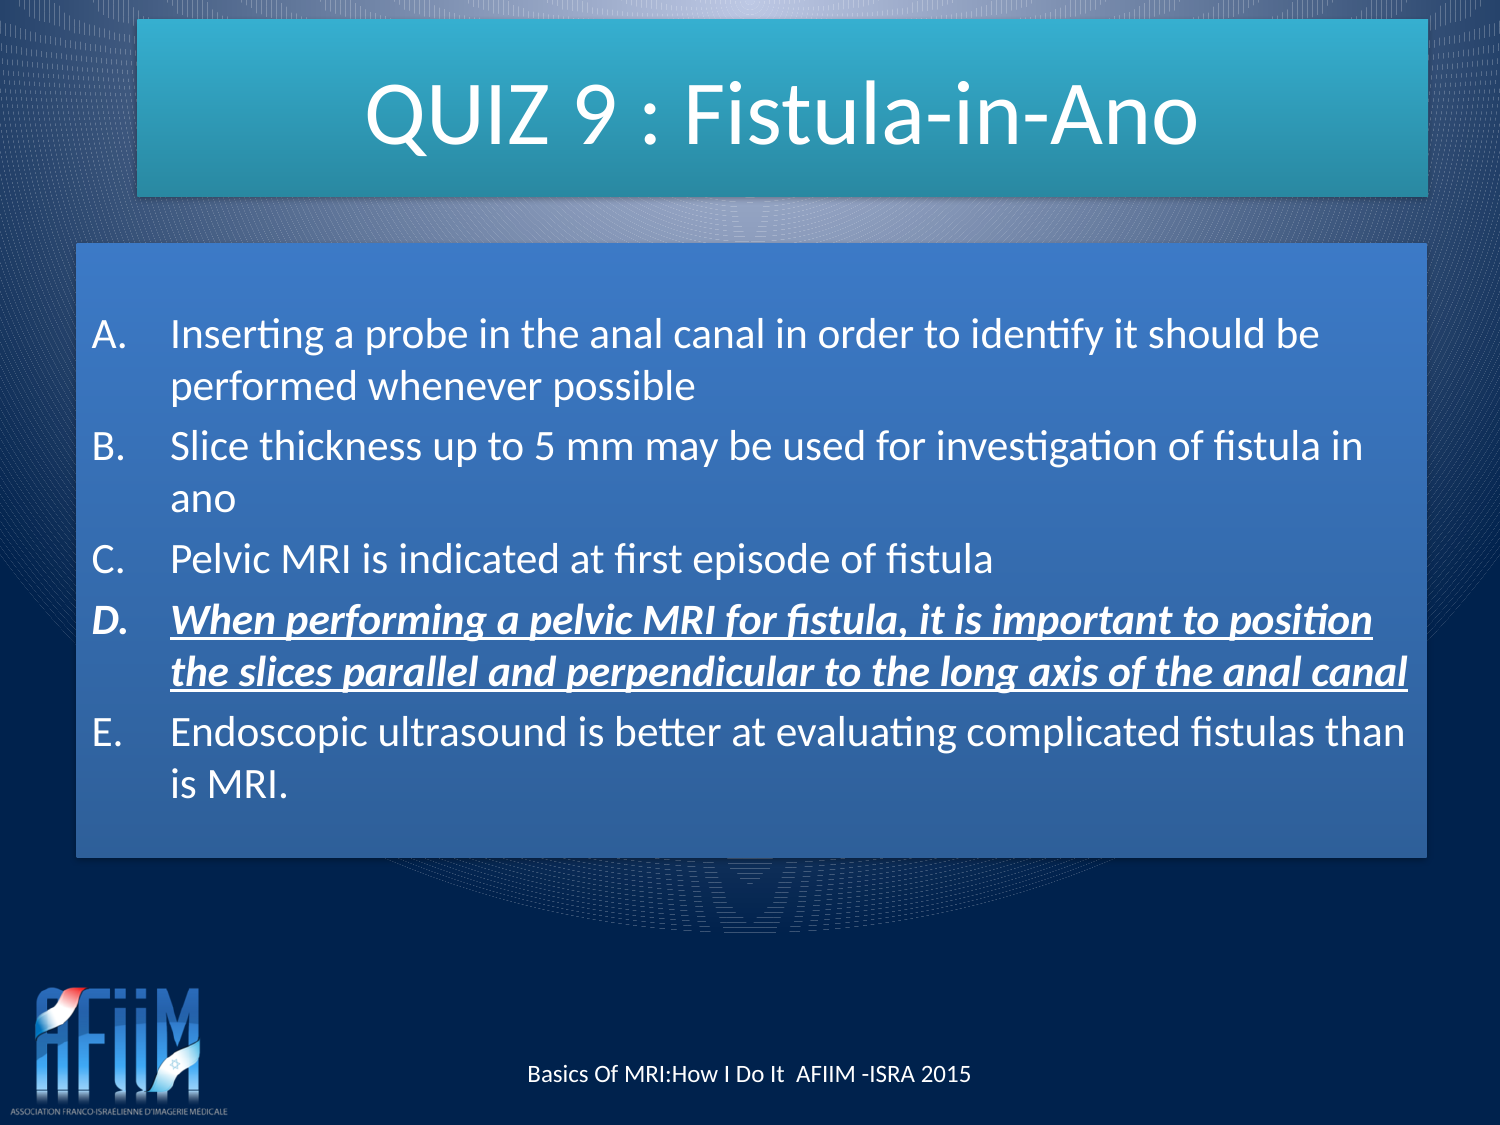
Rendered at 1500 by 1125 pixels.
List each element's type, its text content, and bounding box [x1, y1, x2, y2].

list Inserting a probe in the anal canal in order to identify it should be performed whenever possible Slice thickness up to 5 mm may be used for investigation of fistula in ano Pelvic MRI is indicated at first episode of fistula When performing a pelvic MRI for fistula, it is important to position the slices parallel and perpendicular to the long axis of the anal canal Endoscopic ultrasound is better at evaluating complicated fistulas than is MRI. [76, 243, 1427, 858]
picture [0, 974, 237, 1125]
footer Basics Of MRI:How I Do It AFIIM -ISRA 2015 [512, 1042, 988, 1103]
text_box QUIZ 9 : Fistula-in-Ano [137, 19, 1429, 197]
